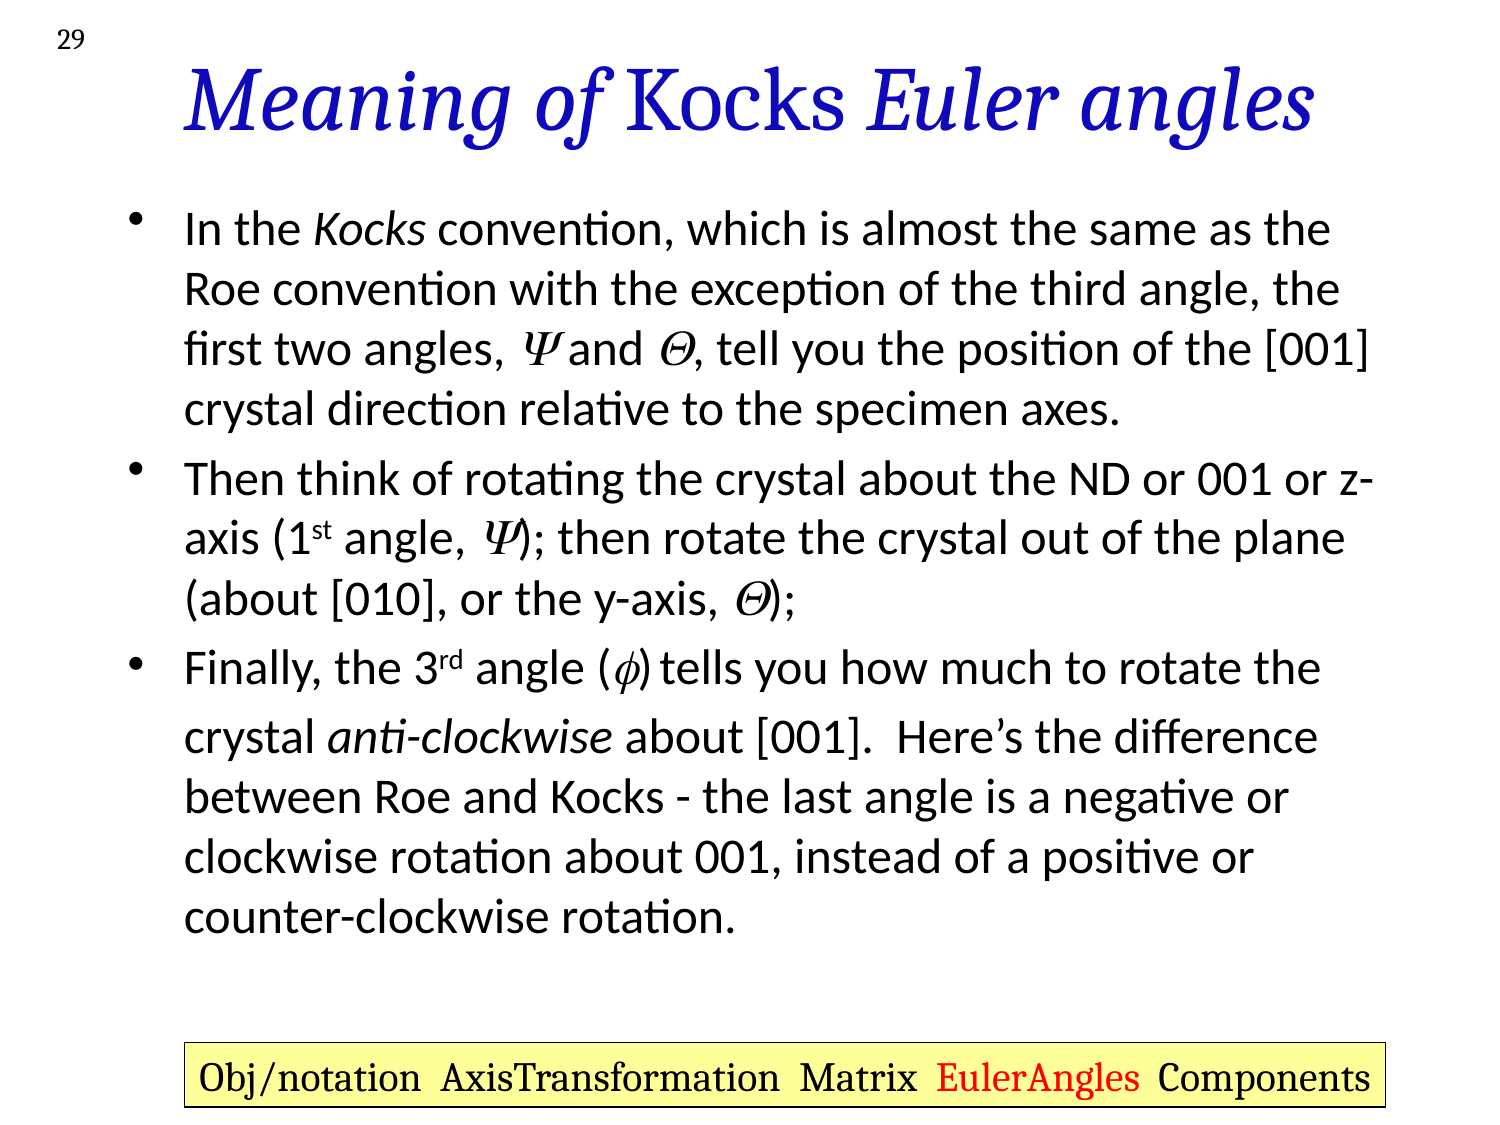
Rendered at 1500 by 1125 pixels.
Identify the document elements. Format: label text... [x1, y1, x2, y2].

slide_number 29 [12, 12, 101, 76]
title Meaning of Kocks Euler angles [112, 0, 1388, 187]
list In the Kocks convention, which is almost the same as the Roe convention with the exception of the third angle, the first two angles,  and Q, tell you the position of the [001] crystal direction relative to the specimen axes. Then think of rotating the crystal about the ND or 001 or z-axis (1st angle, ); then rotate the crystal out of the plane (about [010], or the y-axis, Q); Finally, the 3rd angle () tells you how much to rotate the crystal anti-clockwise about [001]. Here’s the difference between Roe and Kocks - the last angle is a negative or clockwise rotation about 001, instead of a positive or counter-clockwise rotation. [112, 187, 1401, 1013]
text_box Obj/notation AxisTransformation Matrix EulerAngles Components [184, 1042, 1386, 1108]
